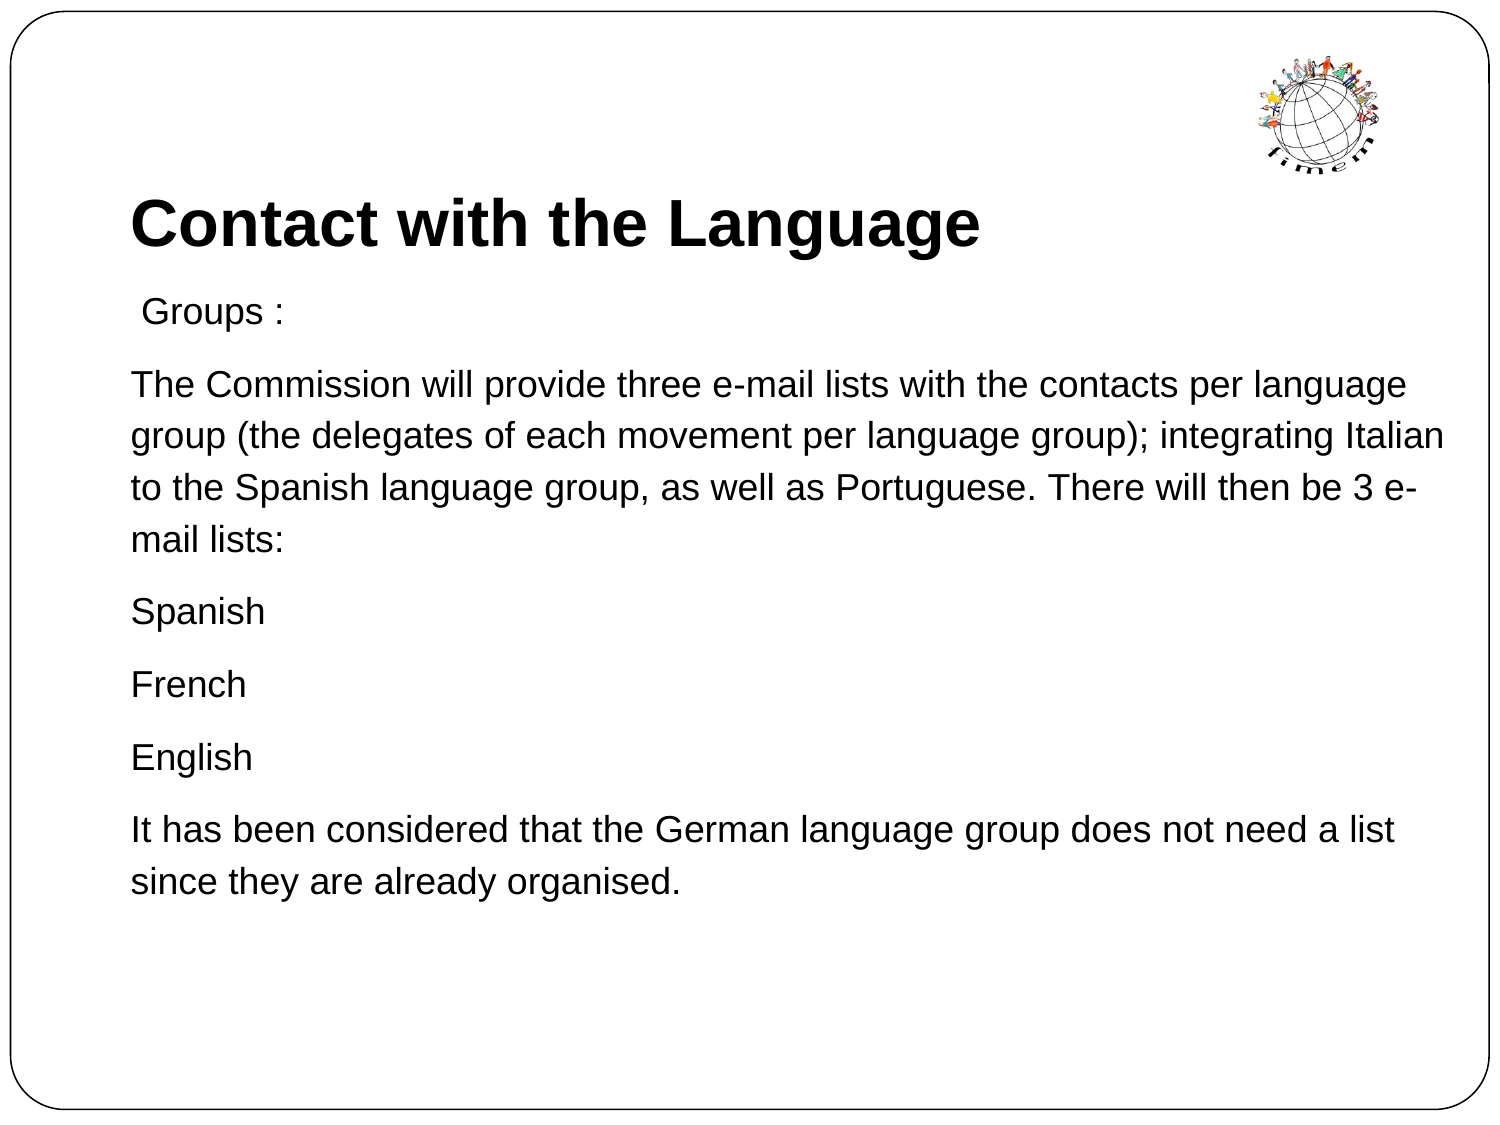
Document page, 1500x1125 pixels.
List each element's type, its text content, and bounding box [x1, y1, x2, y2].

picture [1257, 54, 1379, 176]
title Contact with the Language Groups : The Commission will provide three e-mail lists with the contacts per language group (the delegates of each movement per language group); integrating Italian to the Spanish language group, as well as Portuguese. There will then be 3 e-mail lists: Spanish French English It has been considered that the German language group does not need a list since they are already organised. [115, 111, 1466, 1018]
